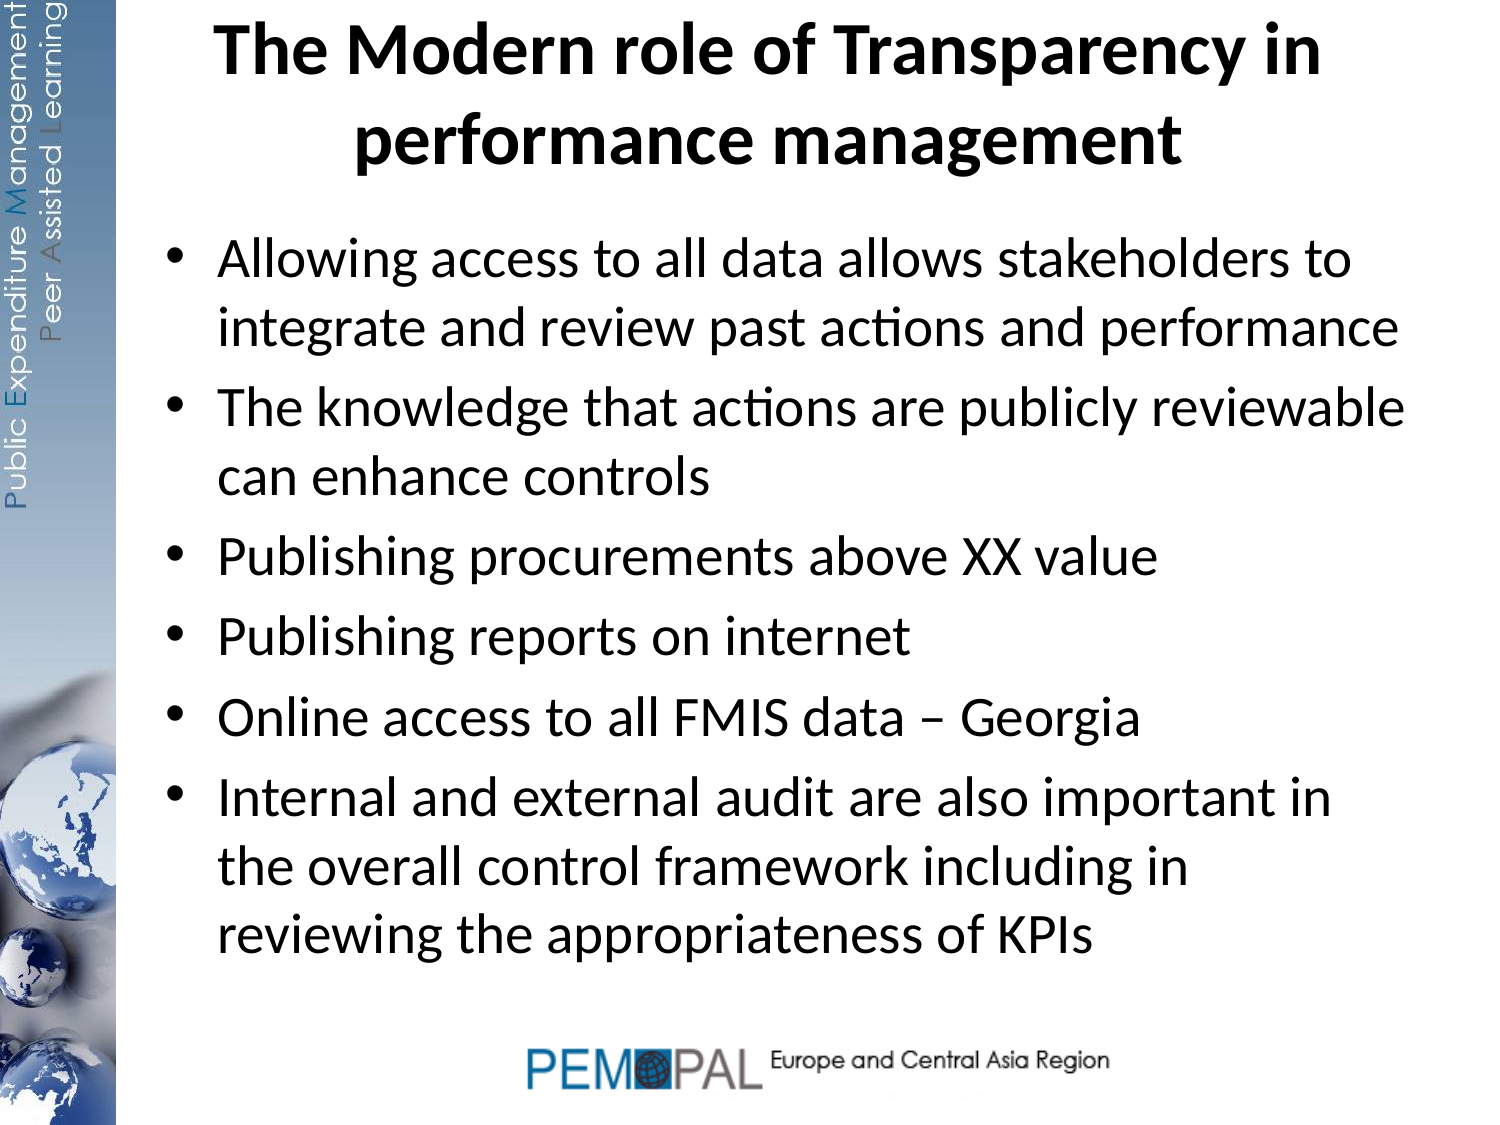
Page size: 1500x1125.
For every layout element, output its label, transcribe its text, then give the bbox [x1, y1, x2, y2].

picture [525, 1038, 1113, 1100]
title The Modern role of Transparency in performance management [112, 0, 1425, 184]
list Allowing access to all data allows stakeholders to integrate and review past actions and performance The knowledge that actions are publicly reviewable can enhance controls Publishing procurements above XX value Publishing reports on internet Online access to all FMIS data – Georgia Internal and external audit are also important in the overall control framework including in reviewing the appropriateness of KPIs [150, 212, 1425, 1038]
picture [0, 0, 116, 1125]
